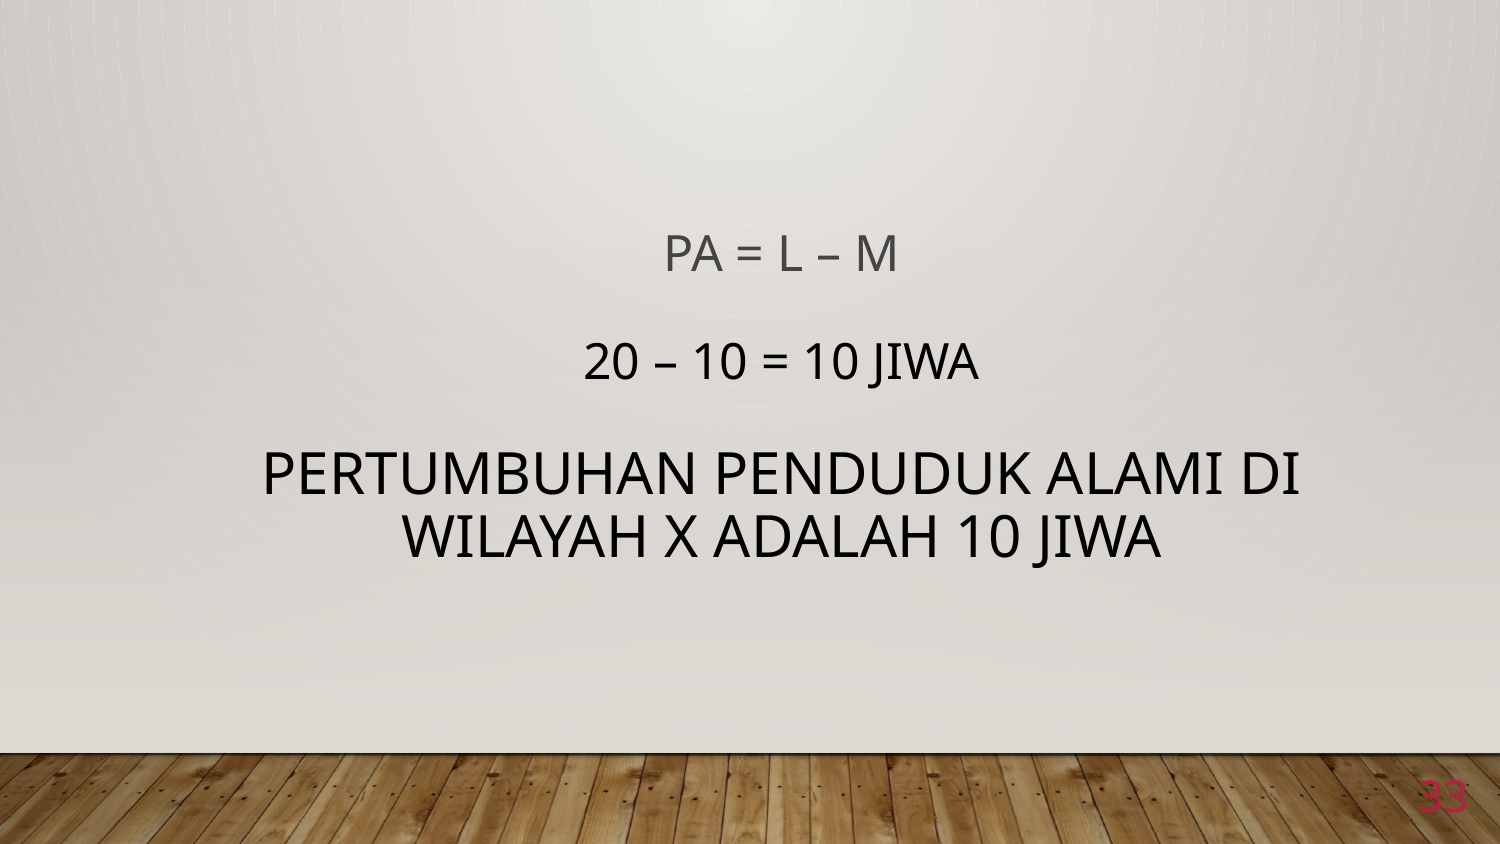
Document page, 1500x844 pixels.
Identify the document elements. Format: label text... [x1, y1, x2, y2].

slide_number 33 [1378, 766, 1469, 832]
picture [0, 753, 1500, 844]
title Pa = L – M 20 – 10 = 10 Jiwa Pertumbuhan Penduduk Alami di Wilayah X adalah 10 Jiwa [173, 504, 1391, 570]
